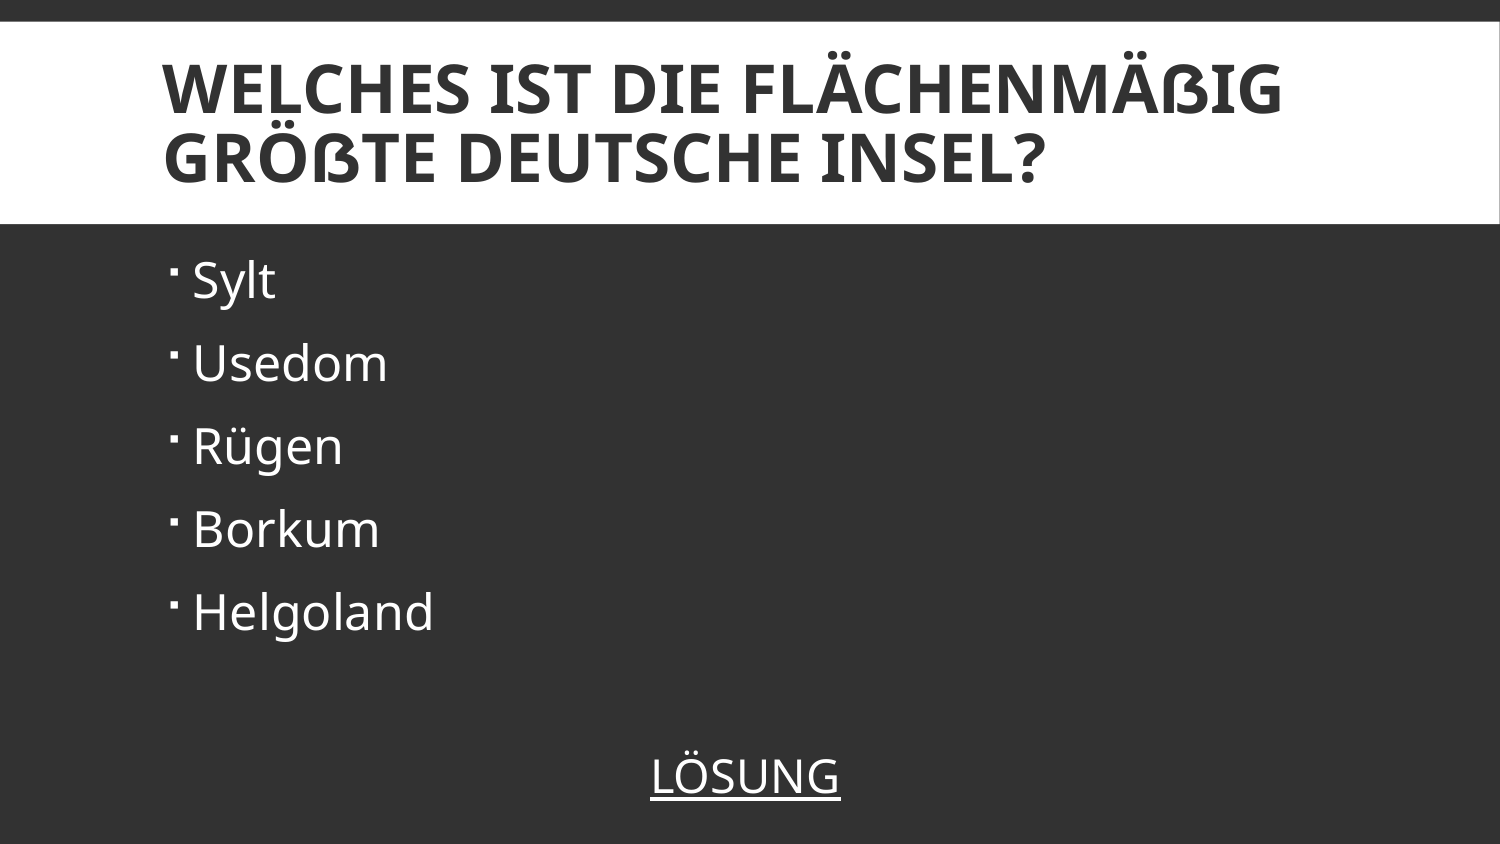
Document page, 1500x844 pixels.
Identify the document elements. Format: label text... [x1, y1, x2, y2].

list Sylt Usedom Rügen Borkum Helgoland [147, 247, 1352, 765]
text_box LÖSUNG [639, 741, 861, 789]
title Welches ist die flächenmäßig größte deutsche Insel? [147, 34, 1352, 221]
